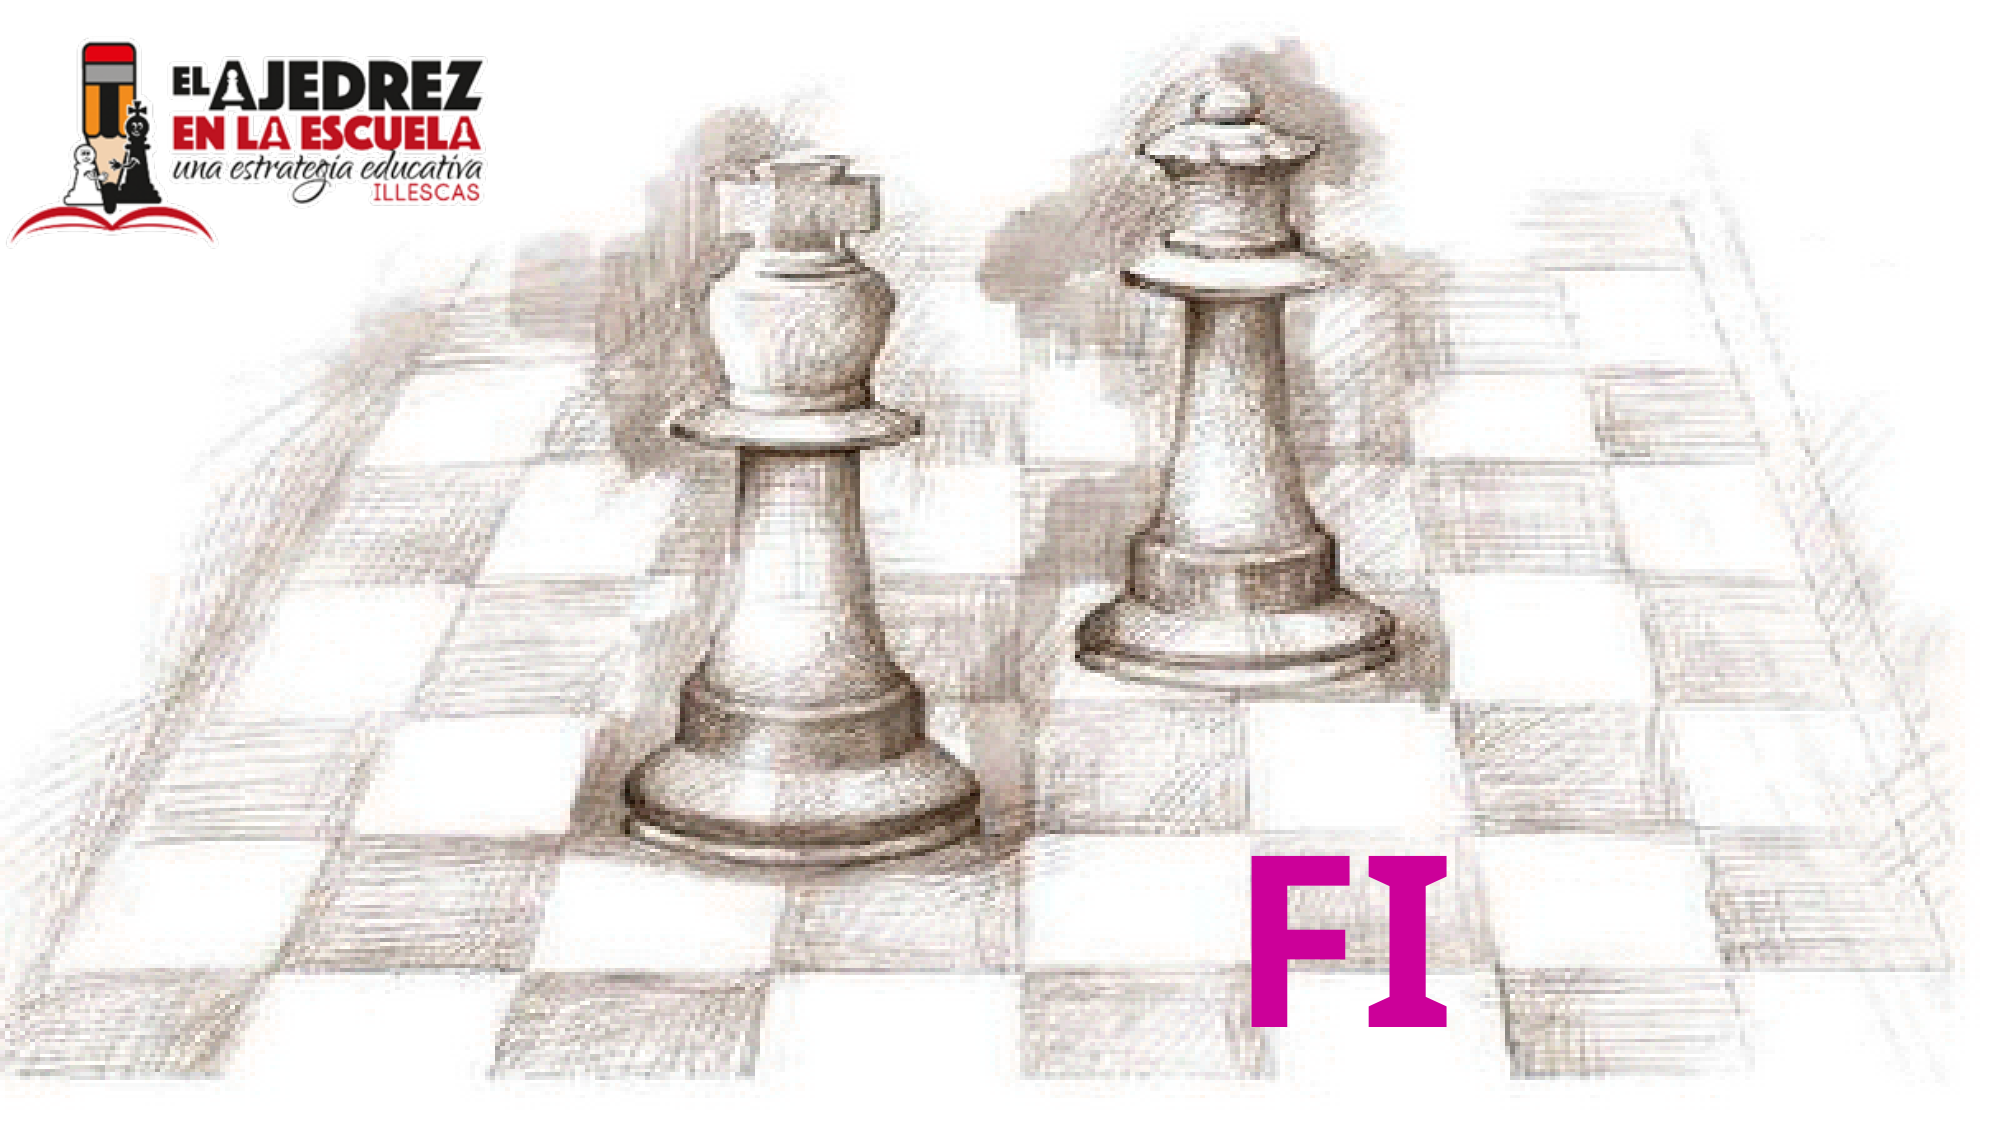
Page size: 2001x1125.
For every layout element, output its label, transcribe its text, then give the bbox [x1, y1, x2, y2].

text_box FIN [1145, 780, 1541, 1125]
picture [0, 0, 2001, 1125]
